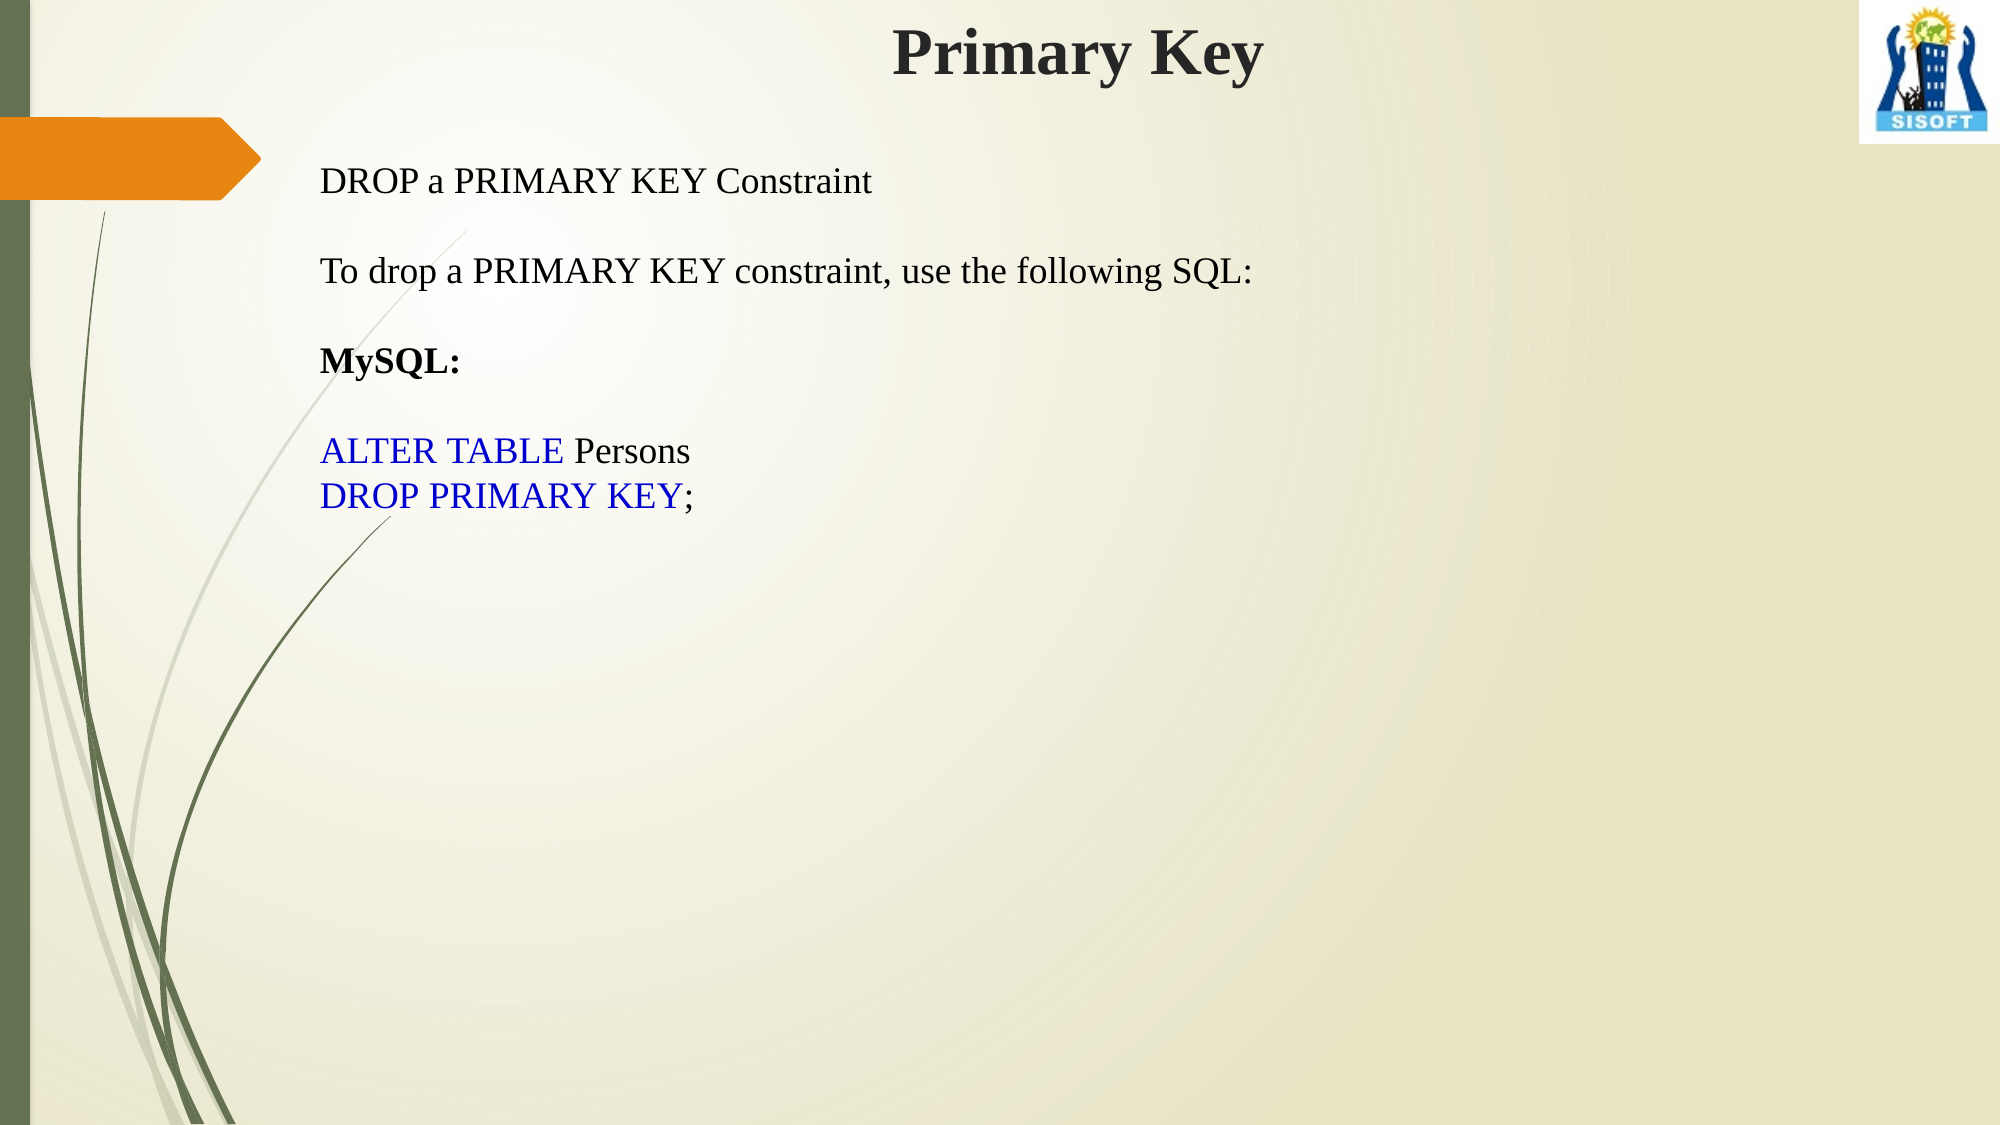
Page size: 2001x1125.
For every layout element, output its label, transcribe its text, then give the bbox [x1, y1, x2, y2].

text_box DROP a PRIMARY KEY Constraint To drop a PRIMARY KEY constraint, use the following SQL: MySQL: ALTER TABLE Persons DROP PRIMARY KEY; [304, 148, 1788, 524]
picture [1859, 0, 2000, 144]
title Primary Key [877, 0, 1359, 93]
